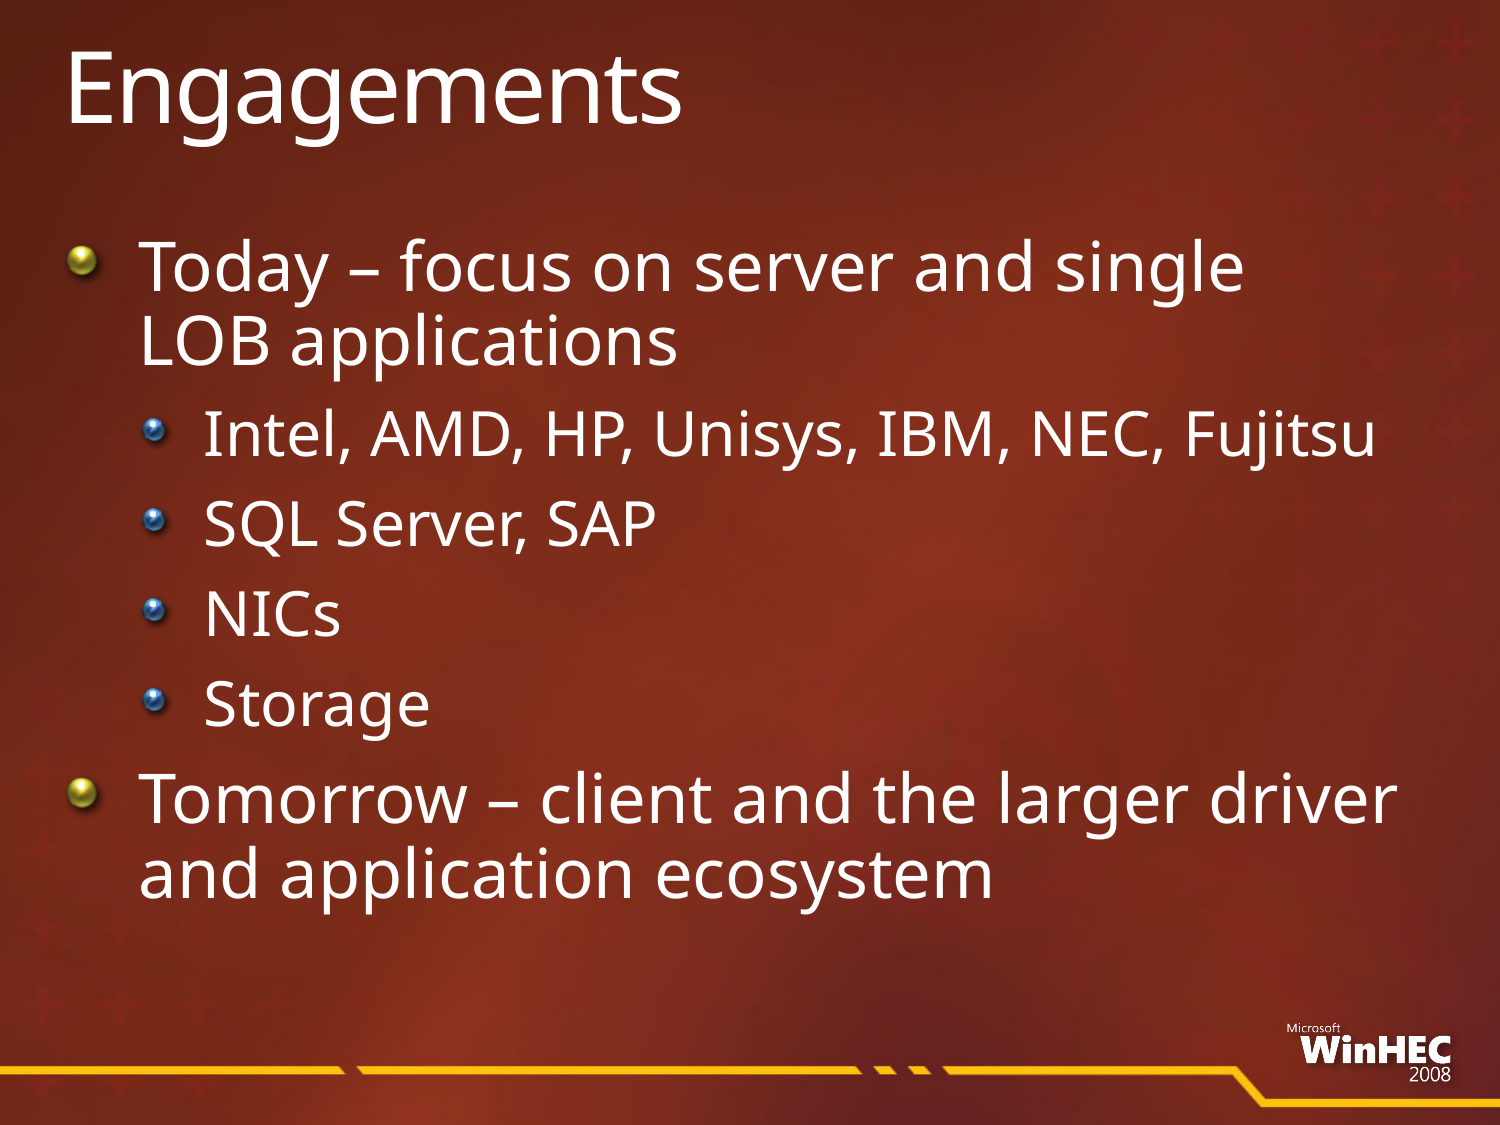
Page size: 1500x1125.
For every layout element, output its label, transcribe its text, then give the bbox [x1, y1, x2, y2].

list Today – focus on server and single LOB applications Intel, AMD, HP, Unisys, IBM, NEC, Fujitsu SQL Server, SAP NICs Storage Tomorrow – client and the larger driver and application ecosystem [62, 231, 1438, 923]
title Engagements [62, 37, 1438, 147]
picture [0, 0, 1500, 1125]
